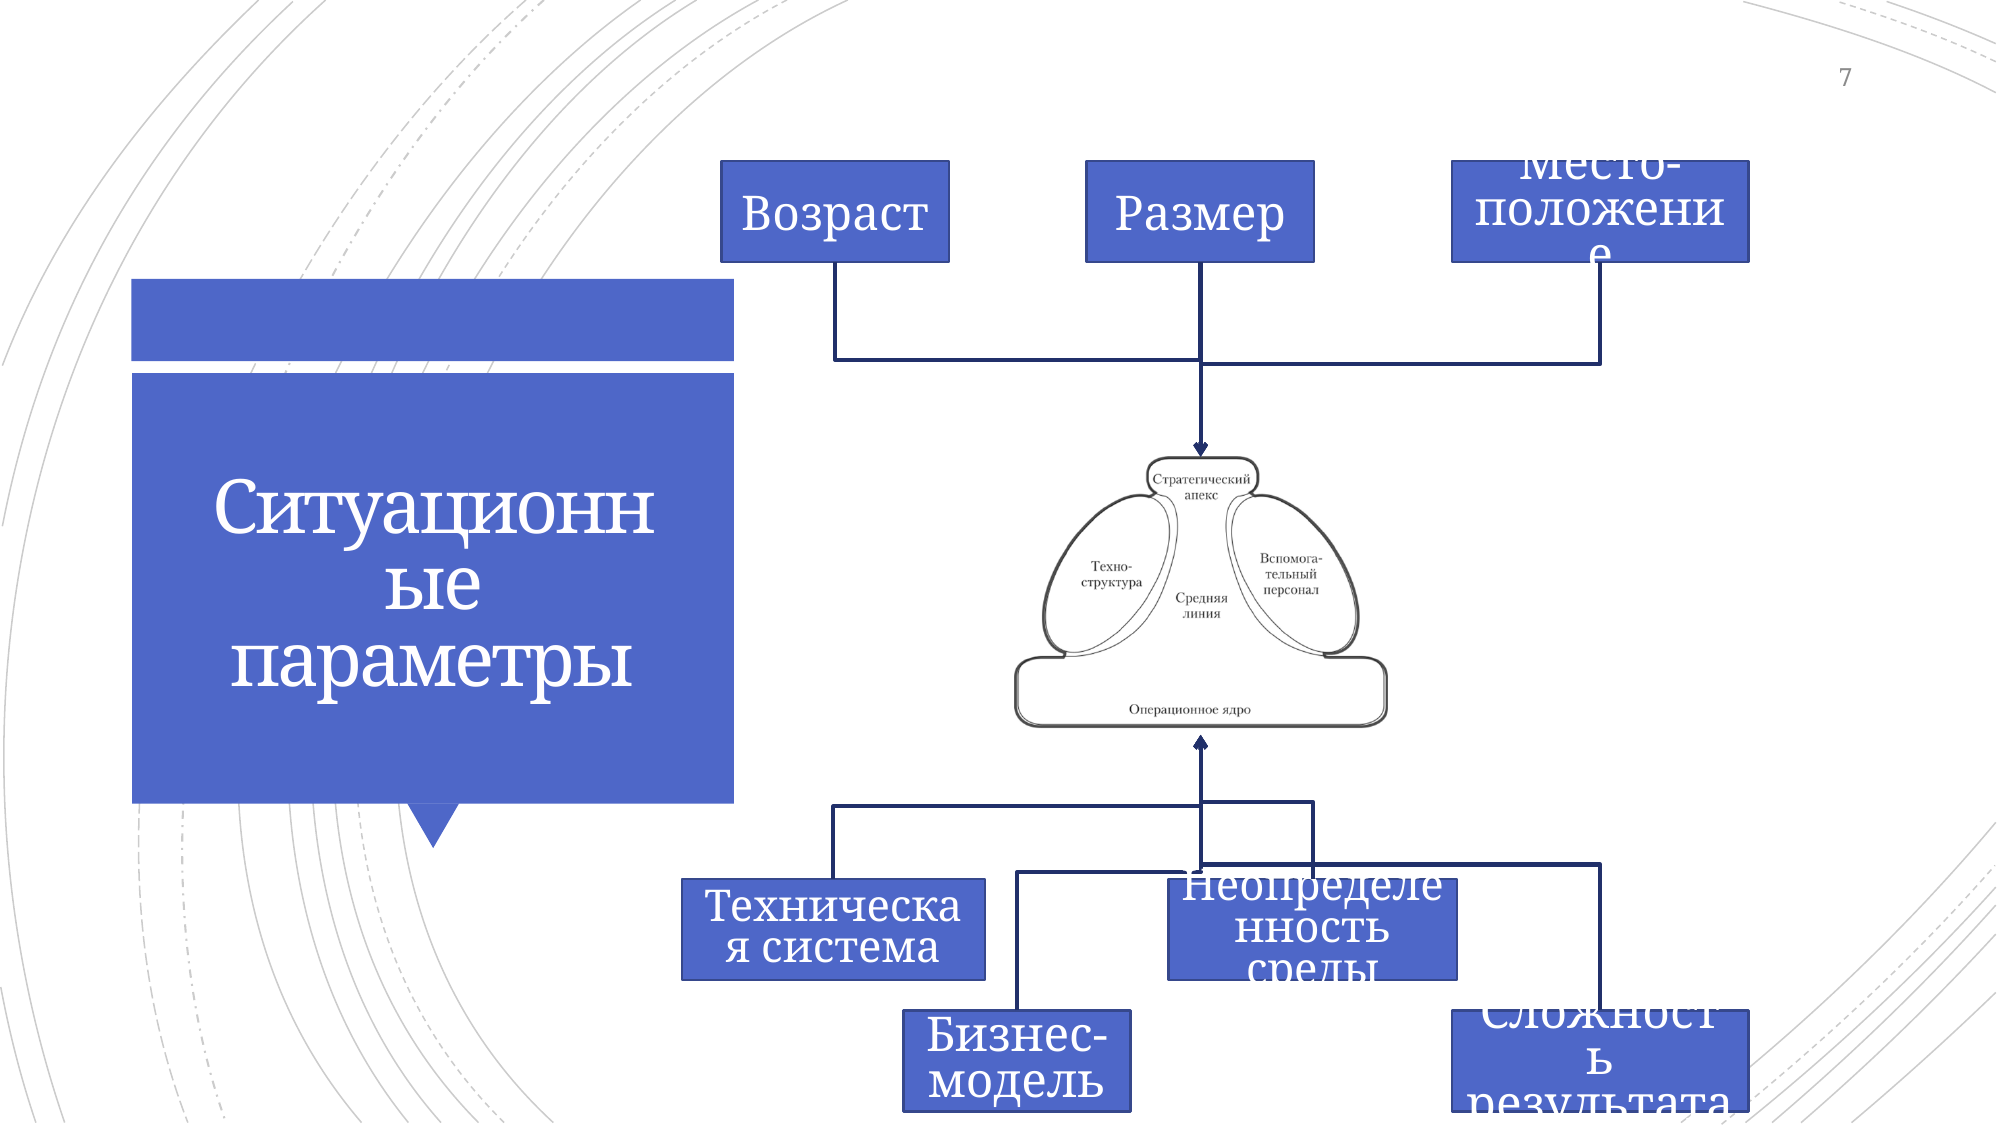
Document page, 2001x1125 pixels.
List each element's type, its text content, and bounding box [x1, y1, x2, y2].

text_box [1302, 159, 1498, 560]
text_box Сложность результата [1451, 1009, 1750, 1113]
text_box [1262, 672, 1539, 1073]
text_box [920, 176, 1116, 543]
text_box Техническая система [681, 878, 944, 981]
title Ситуационные параметры [145, 385, 720, 789]
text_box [1184, 750, 1329, 864]
text_box Бизнес-модель [902, 1009, 1132, 1113]
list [1013, 456, 1388, 736]
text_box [944, 623, 1090, 991]
text_box Размер [1085, 160, 1302, 263]
text_box Возраст [720, 160, 950, 263]
slide_number 7 [1717, 52, 1868, 105]
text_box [1090, 780, 1247, 965]
text_box Неопределенность среды [1167, 878, 1262, 981]
text_box Место-положение [1498, 160, 1750, 263]
